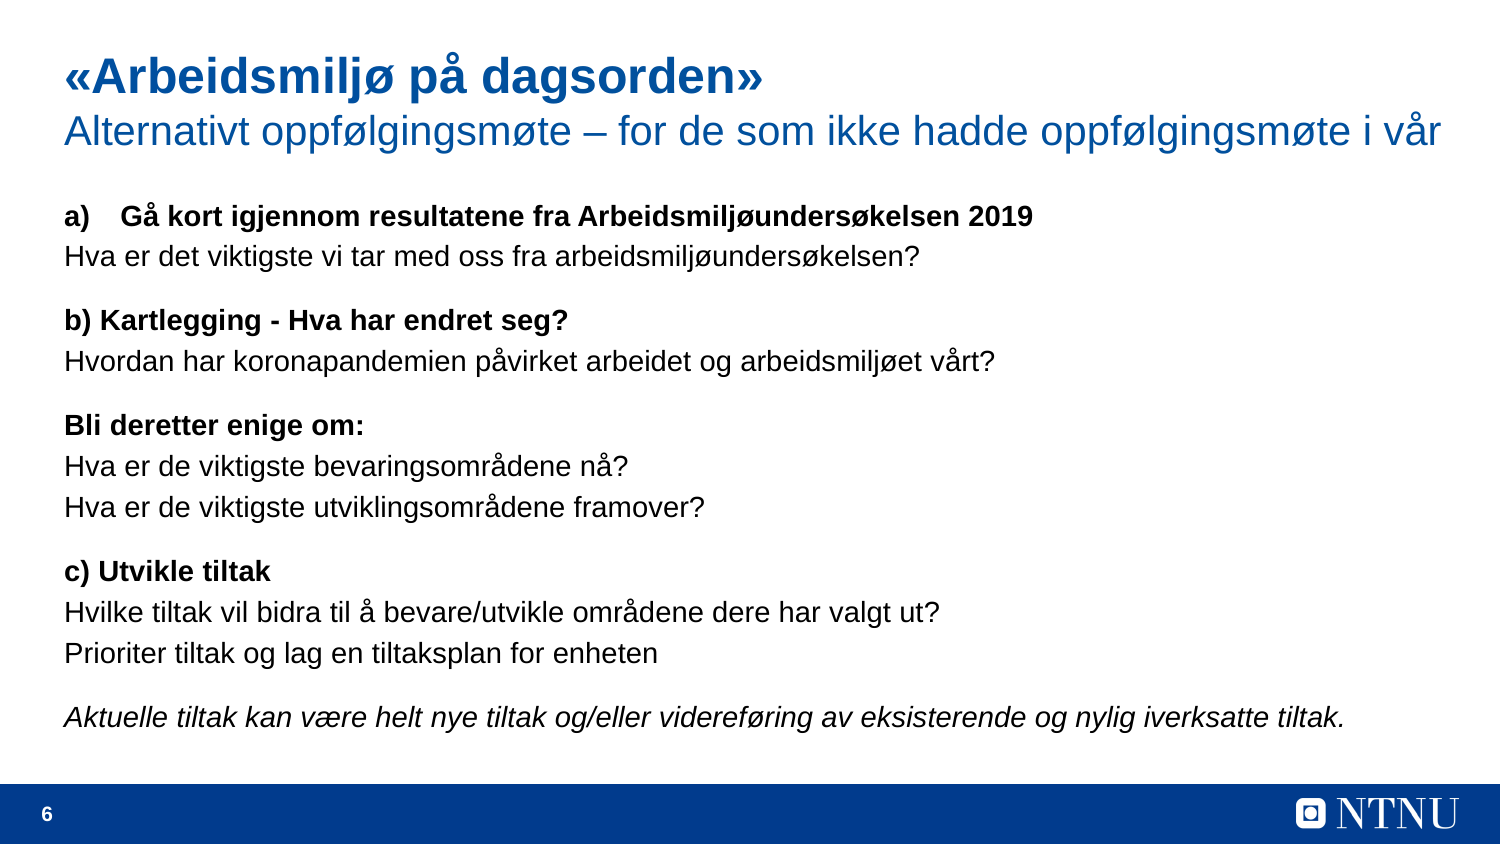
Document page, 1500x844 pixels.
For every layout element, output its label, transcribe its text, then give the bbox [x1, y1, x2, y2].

list Gå kort igjennom resultatene fra Arbeidsmiljøundersøkelsen 2019 Hva er det viktigste vi tar med oss fra arbeidsmiljøundersøkelsen? b) Kartlegging - Hva har endret seg? Hvordan har koronapandemien påvirket arbeidet og arbeidsmiljøet vårt? Bli deretter enige om: Hva er de viktigste bevaringsområdene nå? Hva er de viktigste utviklingsområdene framover? c) Utvikle tiltak Hvilke tiltak vil bidra til å bevare/utvikle områdene dere har valgt ut? Prioriter tiltak og lag en tiltaksplan for enheten Aktuelle tiltak kan være helt nye tiltak og/eller videreføring av eksisterende og nylig iverksatte tiltak. [49, 189, 1431, 782]
title «Arbeidsmiljø på dagsorden» Alternativt oppfølgingsmøte – for de som ikke hadde oppfølgingsmøte i vår [49, 35, 1500, 163]
picture [0, 784, 1500, 844]
